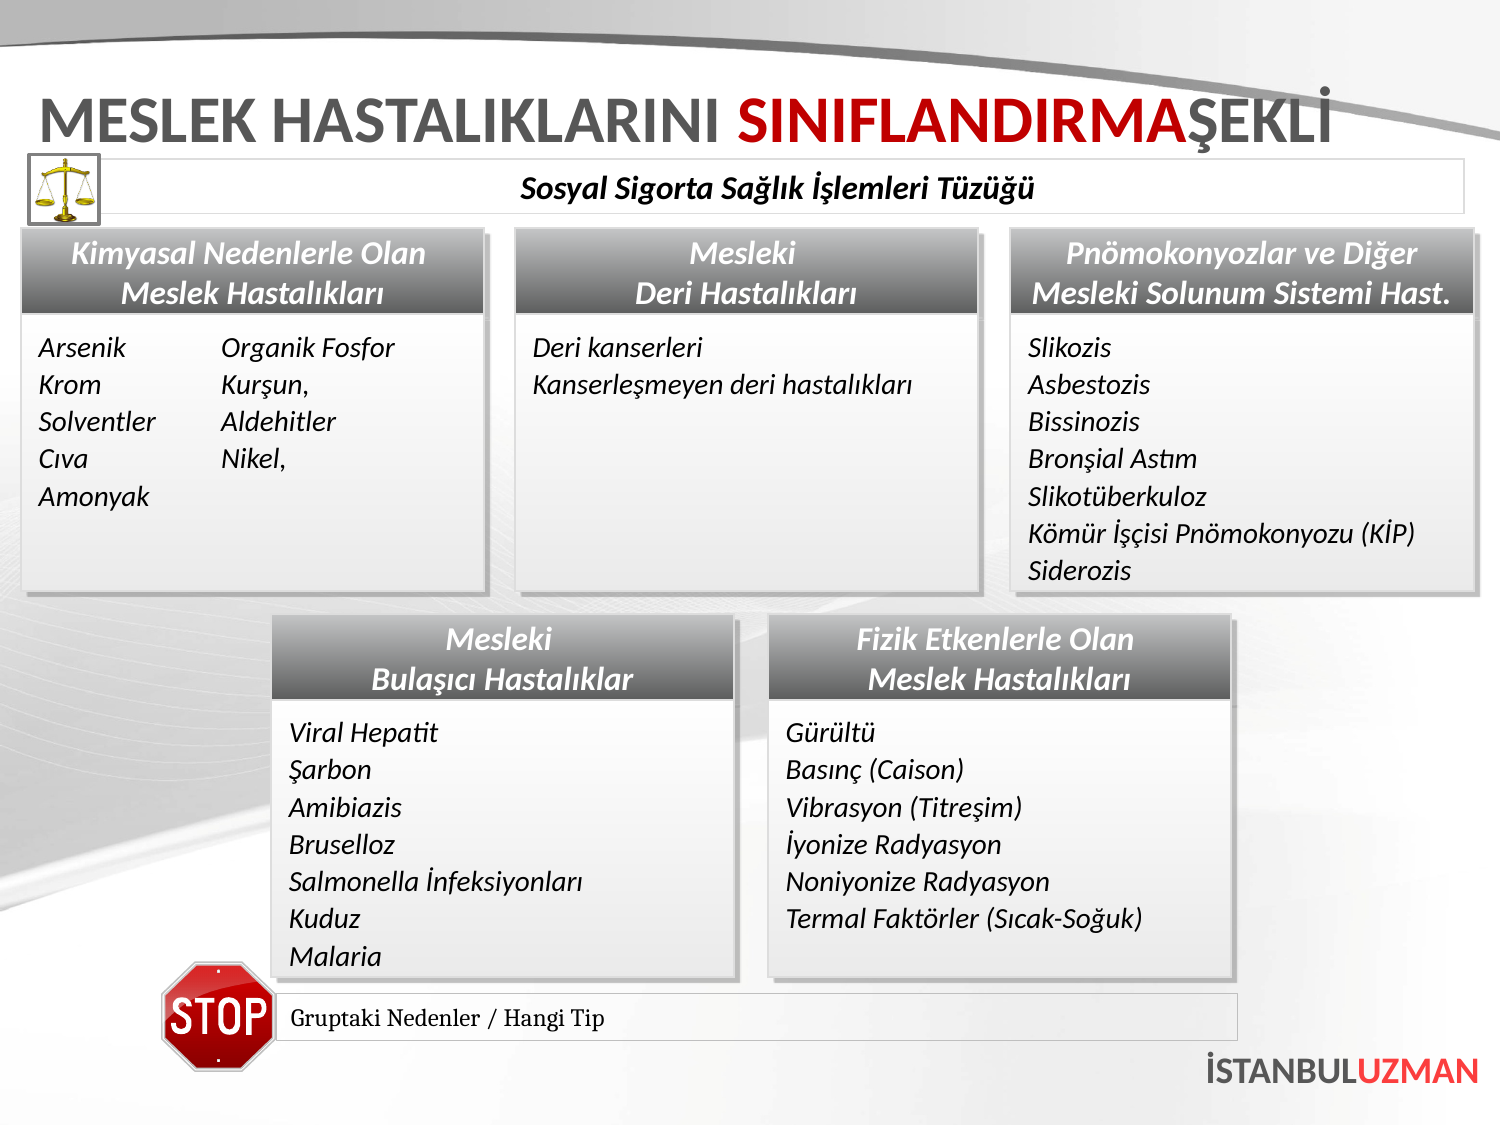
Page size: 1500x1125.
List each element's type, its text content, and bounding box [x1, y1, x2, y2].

text_box Deri kanserleri Kanserleşmeyen deri hastalıkları [514, 314, 979, 592]
text_box Kimyasal Nedenlerle Olan Meslek Hastalıkları [21, 228, 485, 314]
text_box Viral Hepatit Şarbon Amibiazis Bruselloz Salmonella İnfeksiyonları Kuduz Malaria [271, 699, 735, 960]
text_box Slikozis Asbestozis Bissinozis Bronşial Astım Slikotüberkuloz Kömür İşçisi Pnömokonyozu (KİP) Siderozis [1010, 314, 1474, 592]
picture [0, 0, 1500, 1124]
text_box İSTANBULUZMAN [1133, 1046, 1480, 1125]
text_box MESLEK HASTALIKLARINI SINIFLANDIRMAŞEKLİ [38, 67, 1485, 174]
text_box Gürültü Basınç (Caison) Vibrasyon (Titreşim) İyonize Radyasyon Noniyonize Radyasyon Termal Faktörler (Sıcak-Soğuk) [767, 699, 1232, 960]
text_box Fizik Etkenlerle Olan Meslek Hastalıkları [767, 614, 1232, 699]
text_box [30, 155, 1465, 223]
text_box Arsenik Organik Fosfor Krom Kurşun, Solventler Aldehitler Cıva Nikel, Amonyak [21, 314, 485, 592]
text_box Pnömokonyozlar ve Diğer Mesleki Solunum Sistemi Hast. [1010, 228, 1474, 314]
text_box Mesleki Deri Hastalıkları [514, 232, 979, 314]
text_box Mesleki Bulaşıcı Hastalıklar [271, 614, 735, 699]
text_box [161, 961, 1238, 1072]
